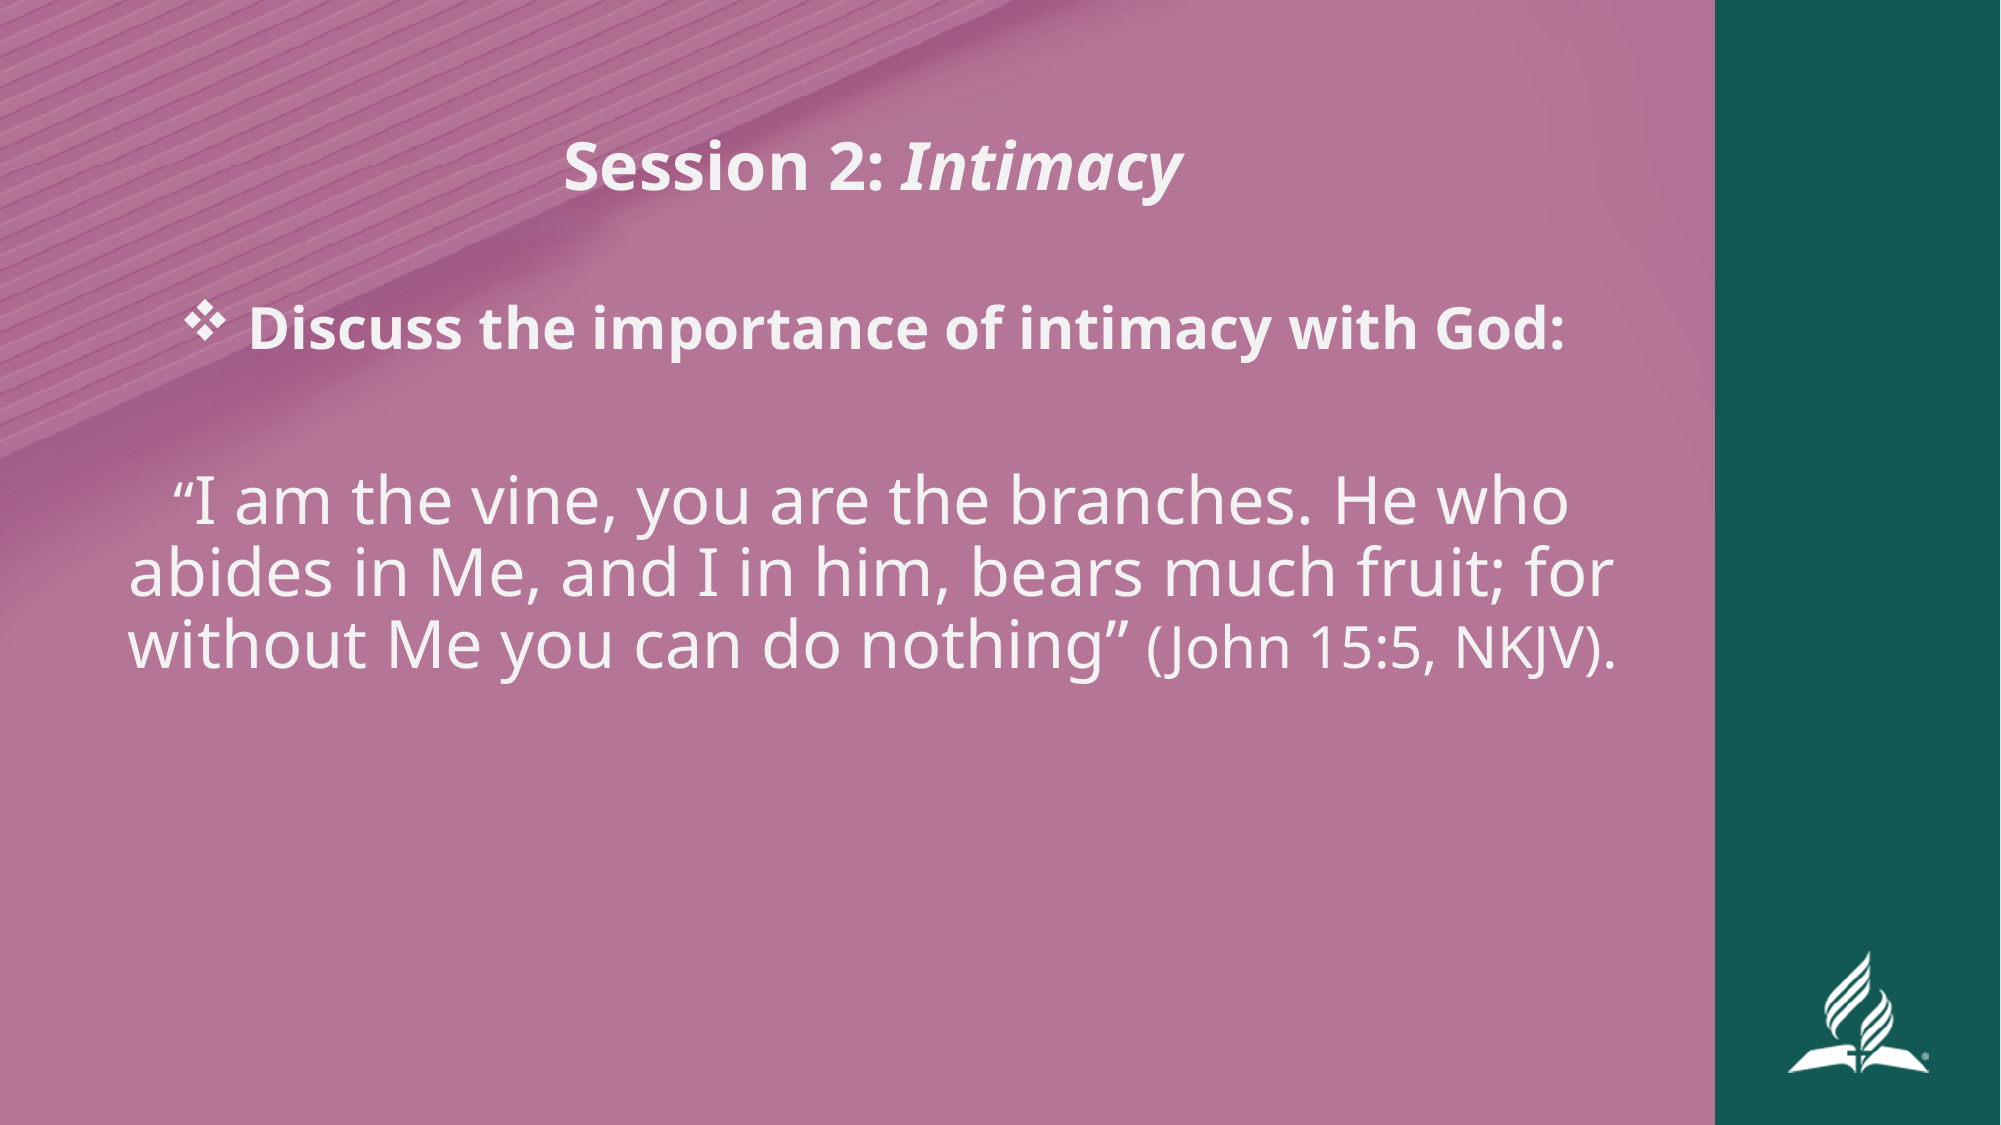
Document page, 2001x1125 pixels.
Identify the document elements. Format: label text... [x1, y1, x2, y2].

title Session 2: Intimacy [55, 59, 1691, 278]
list Discuss the importance of intimacy with God: “I am the vine, you are the branches. He who abides in Me, and I in him, bears much fruit; for without Me you can do nothing” (John 15:5, NKJV). [55, 291, 1691, 1083]
picture [0, 0, 2001, 1125]
